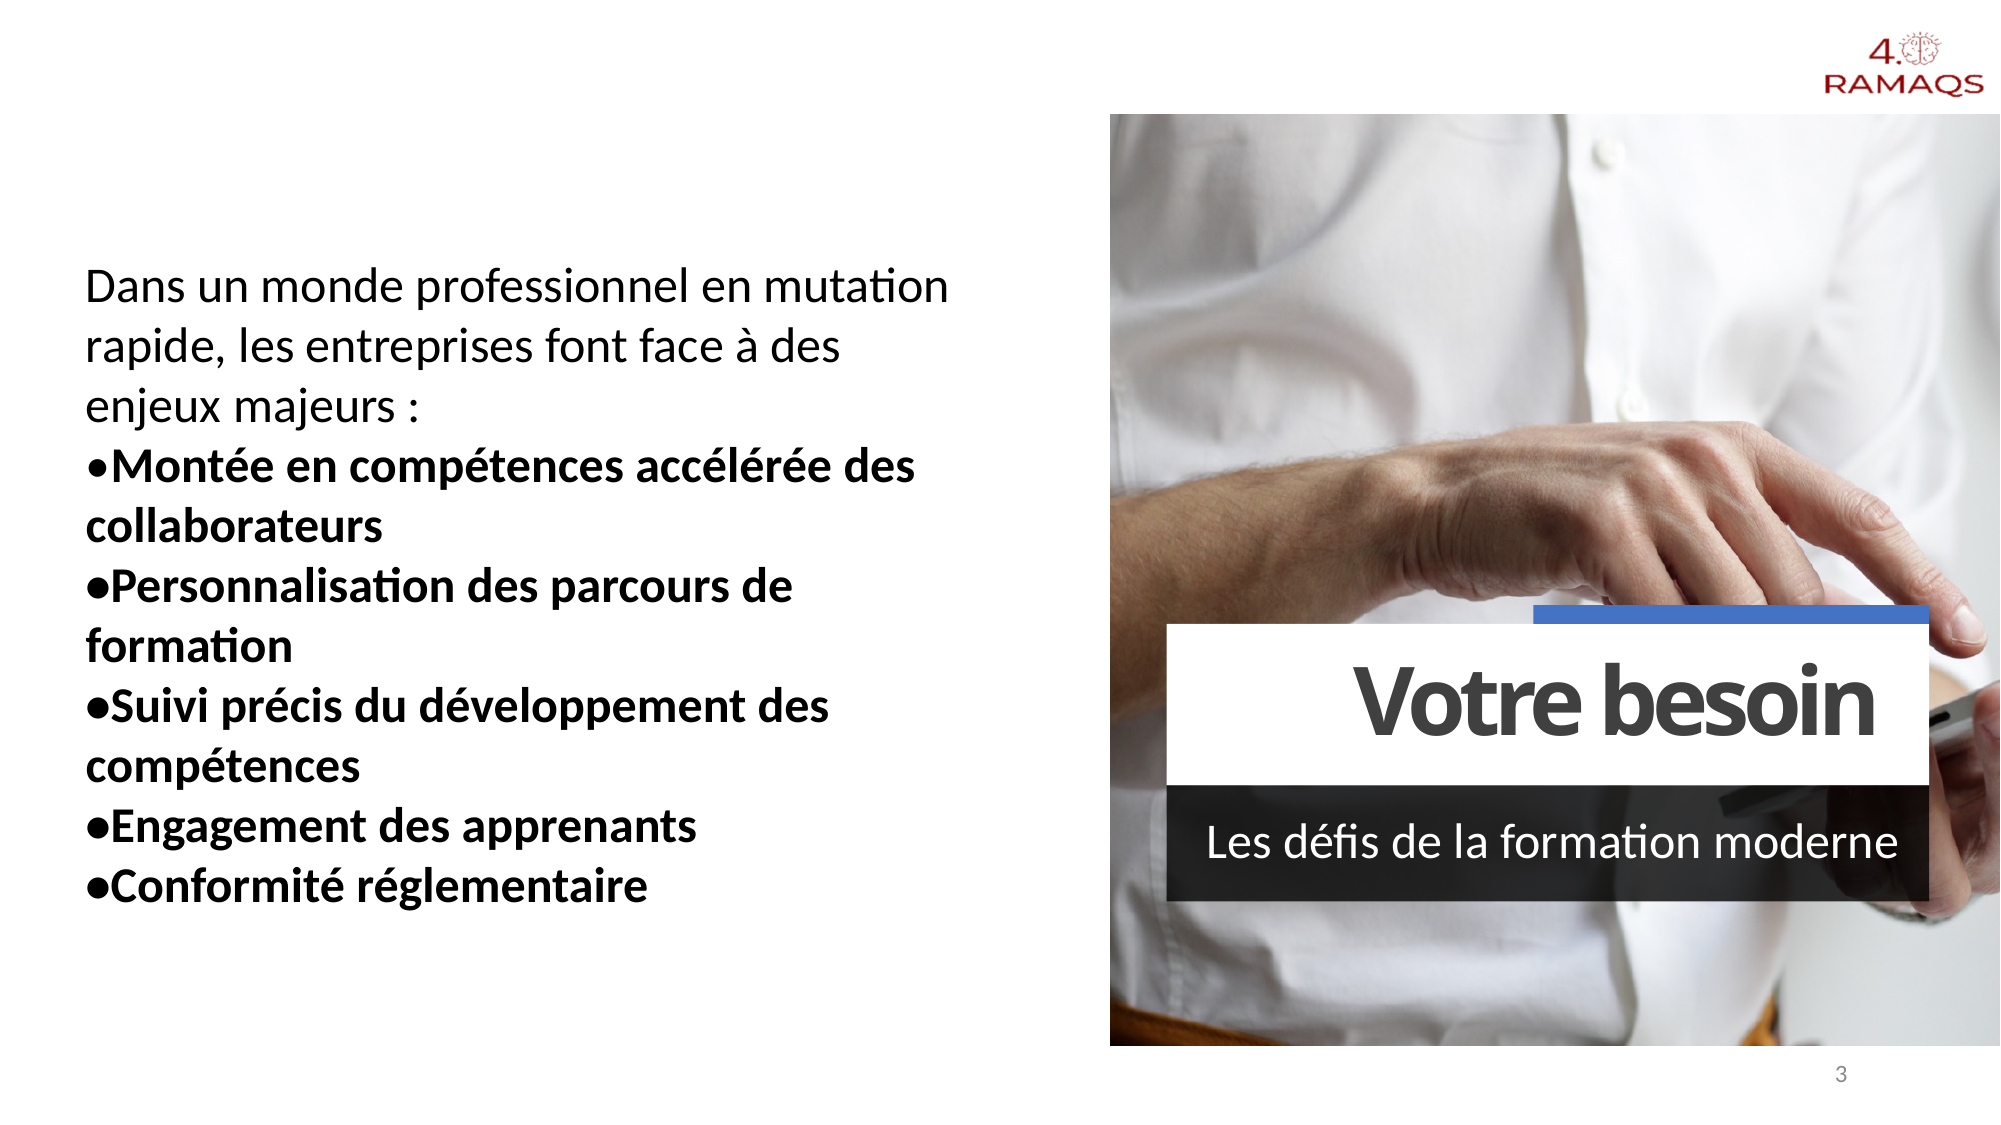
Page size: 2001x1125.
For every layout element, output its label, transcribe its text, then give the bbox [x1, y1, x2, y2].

picture [1109, 0, 2000, 1046]
slide_number 3 [1412, 1046, 1863, 1103]
text_box Dans un monde professionnel en mutation rapide, les entreprises font face à des enjeux majeurs : •Montée en compétences accélérée des collaborateurs •Personnalisation des parcours de formation •Suivi précis du développement des compétences •Engagement des apprenants •Conformité réglementaire [70, 245, 1000, 920]
